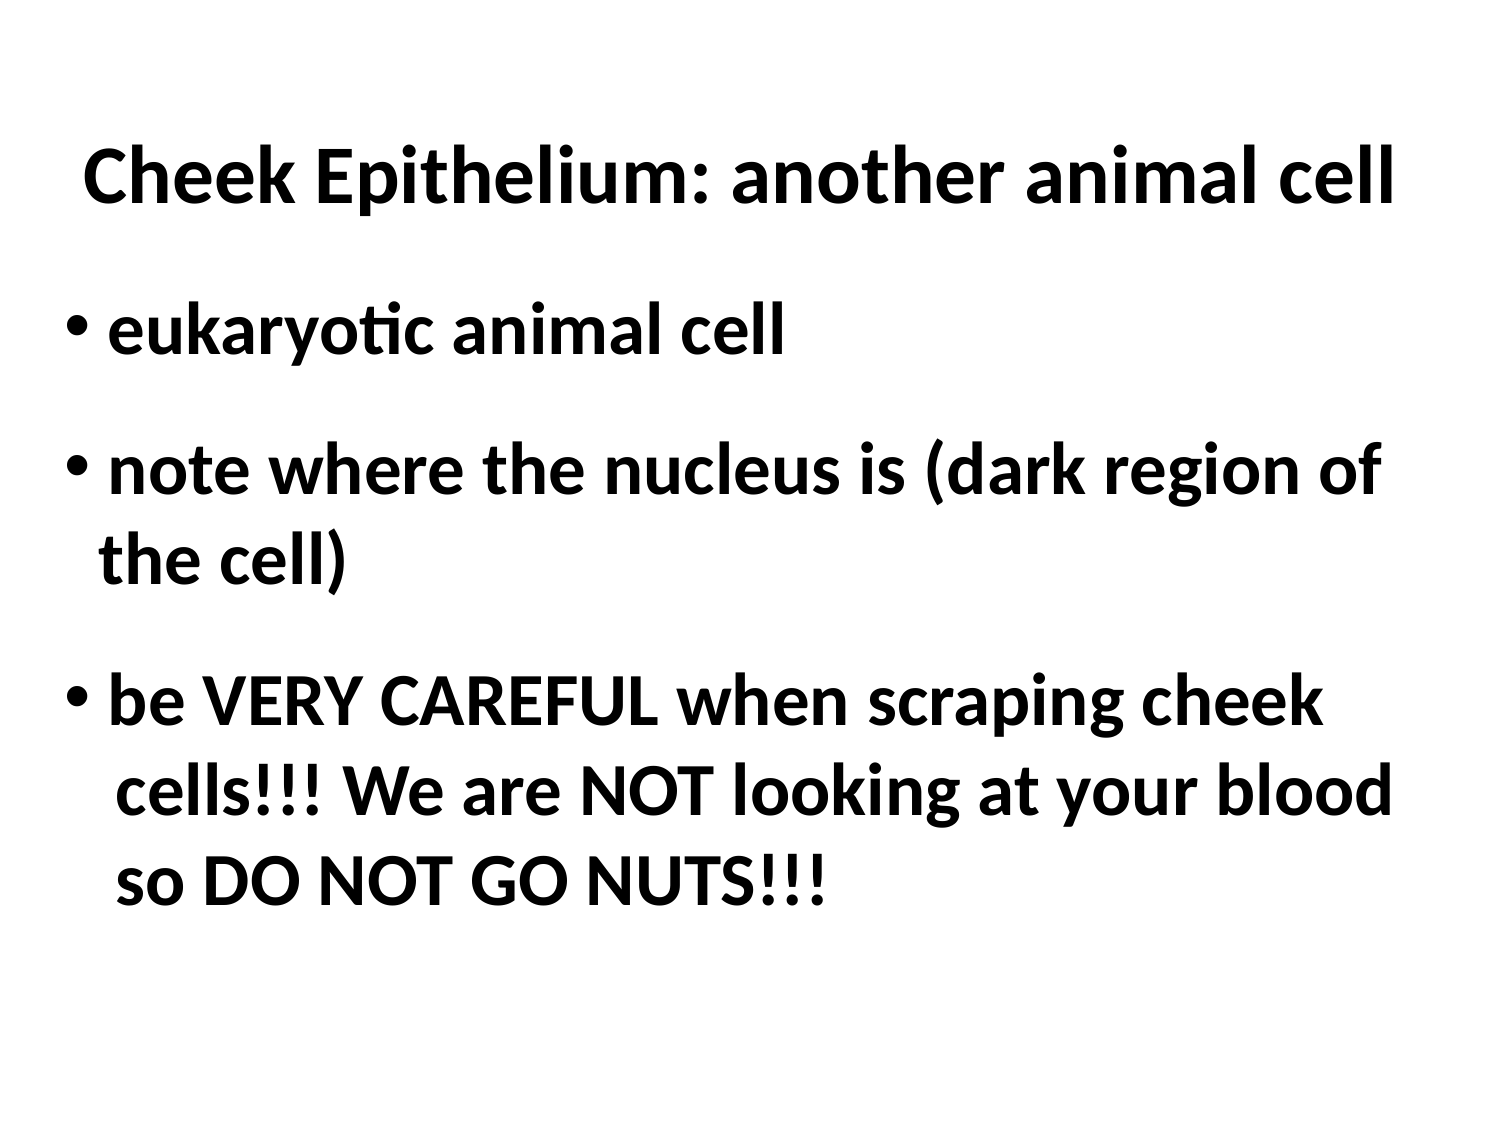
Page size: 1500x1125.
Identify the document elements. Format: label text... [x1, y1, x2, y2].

text_box Cheek Epithelium: another animal cell eukaryotic animal cell note where the nucleus is (dark region of the cell) be VERY CAREFUL when scraping cheek cells!!! We are NOT looking at your blood so DO NOT GO NUTS!!! [50, 112, 1450, 928]
